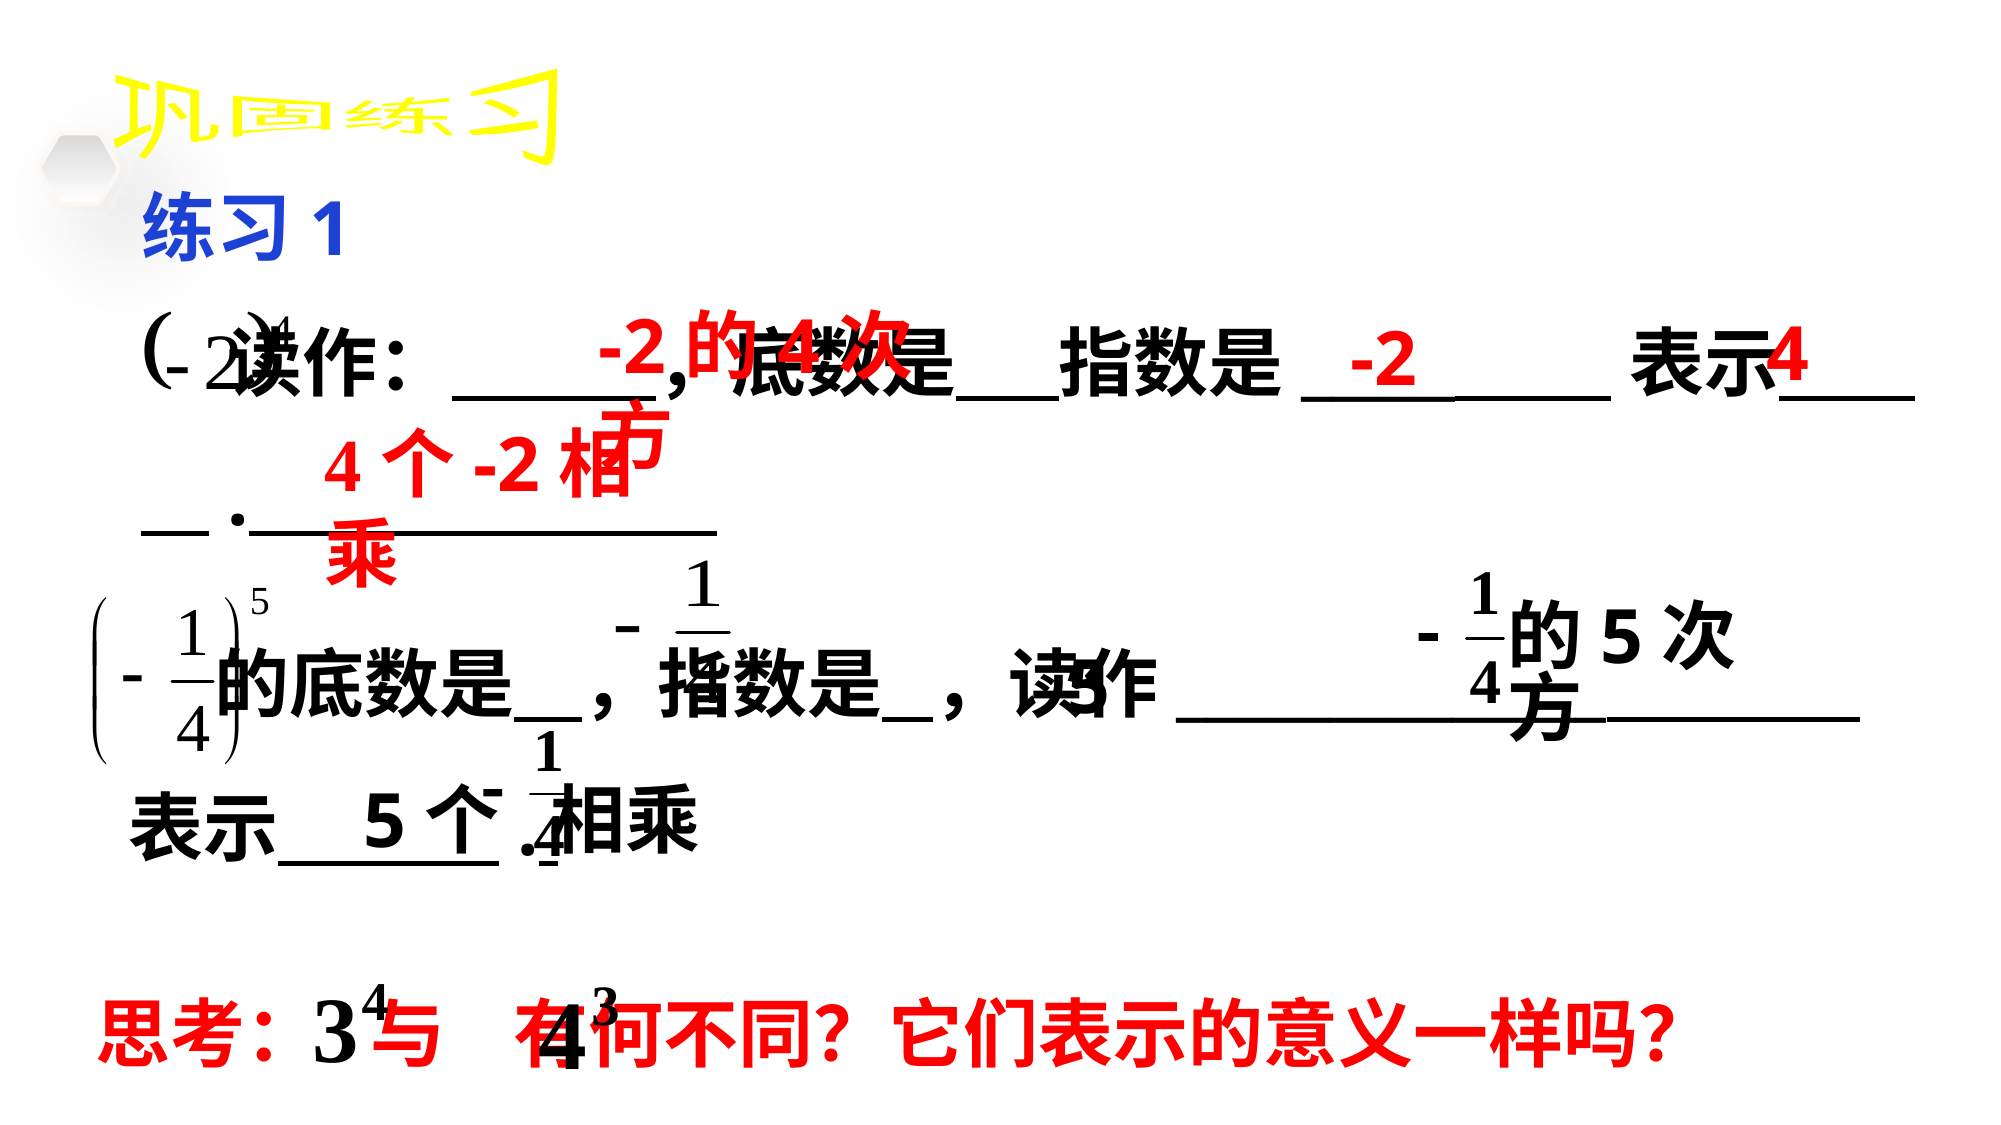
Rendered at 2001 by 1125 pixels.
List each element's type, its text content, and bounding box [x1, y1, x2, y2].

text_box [80, 961, 1836, 1086]
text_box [1408, 549, 1803, 719]
text_box 4 [1752, 297, 1836, 403]
text_box 练习1 读作： ，底数是 指数是_____ 表示 . [126, 150, 1936, 683]
text_box 5 [1052, 630, 1234, 736]
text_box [130, 296, 311, 423]
text_box -2的4次方 [584, 290, 969, 486]
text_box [79, 567, 279, 779]
text_box 4个-2相乘 [310, 408, 719, 604]
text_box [600, 540, 745, 709]
text_box -2 [1335, 302, 1517, 408]
text_box 的底数是 ，指数是 ，读作______________ 表示 . [113, 574, 2000, 877]
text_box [348, 709, 758, 871]
